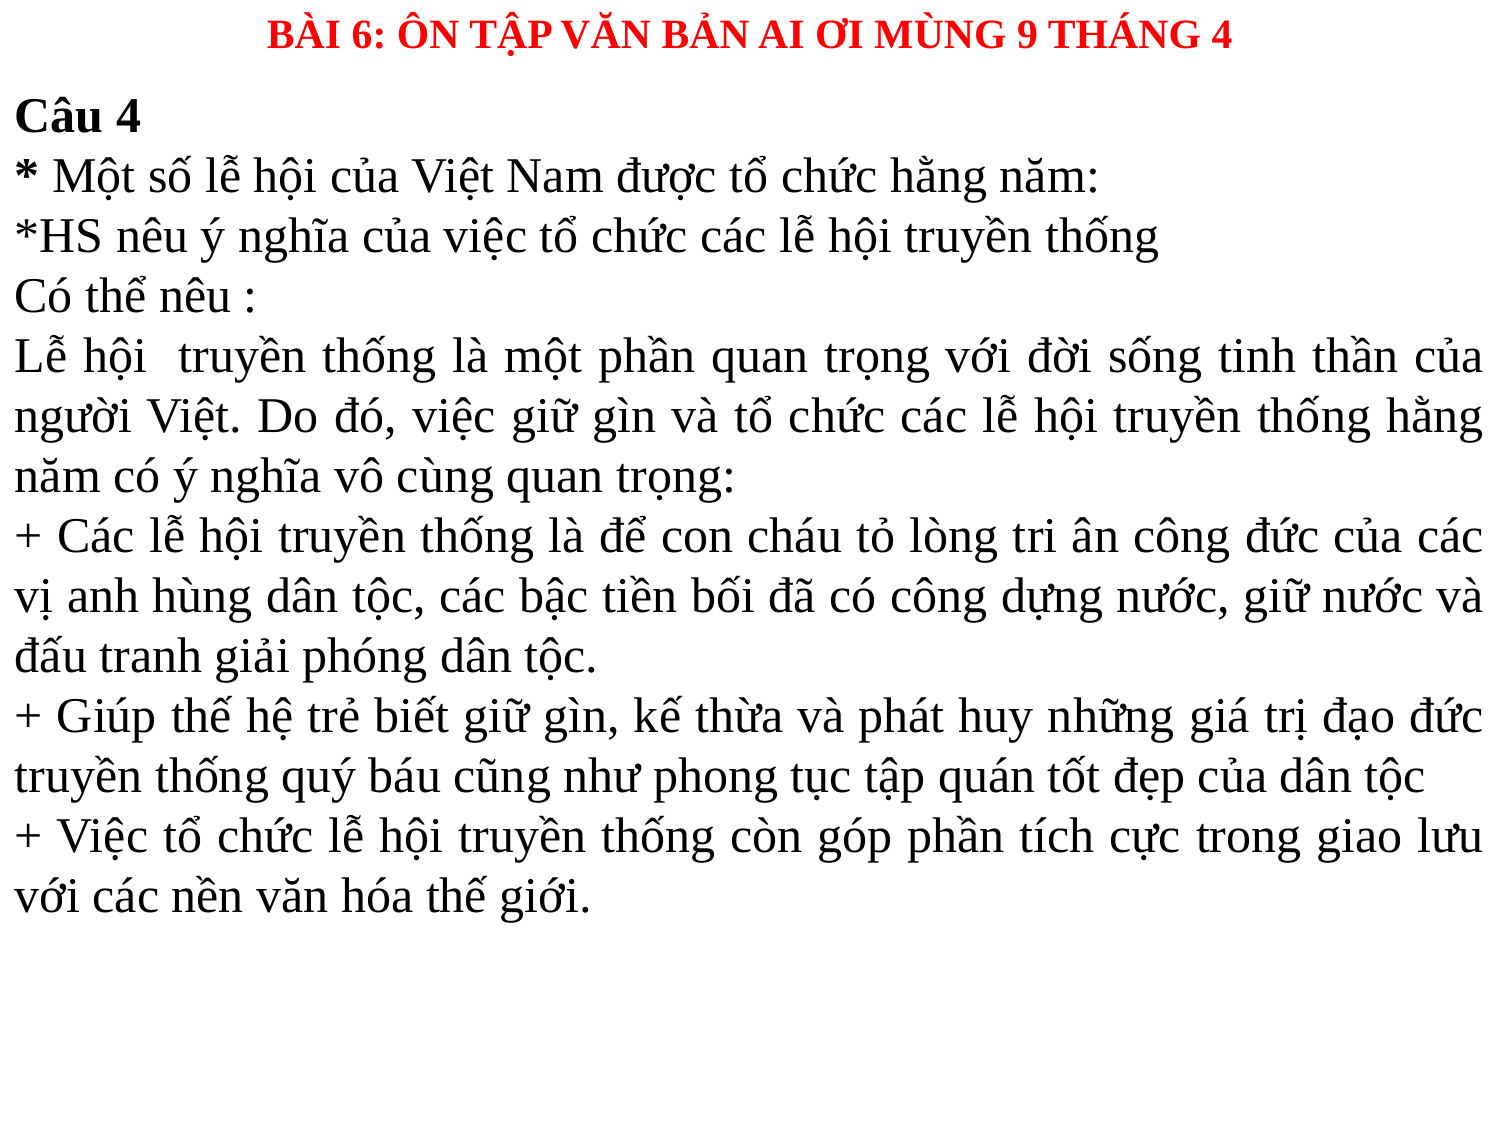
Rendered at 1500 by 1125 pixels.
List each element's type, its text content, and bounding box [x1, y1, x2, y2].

text_box Câu 4 * Một số lễ hội của Việt Nam được tổ chức hằng năm: *HS nêu ý nghĩa của việc tổ chức các lễ hội truyền thống Có thể nêu : Lễ hội truyền thống là một phần quan trọng với đời sống tinh thần của người Việt. Do đó, việc giữ gìn và tổ chức các lễ hội truyền thống hằng năm có ý nghĩa vô cùng quan trọng: + Các lễ hội truyền thống là để con cháu tỏ lòng tri ân công đức của các vị anh hùng dân tộc, các bậc tiền bối đã có công dựng nước, giữ nước và đấu tranh giải phóng dân tộc. + Giúp thế hệ trẻ biết giữ gìn, kế thừa và phát huy những giá trị đạo đức truyền thống quý báu cũng như phong tục tập quán tốt đẹp của dân tộc + Việc tổ chức lễ hội truyền thống còn góp phần tích cực trong giao lưu với các nền văn hóa thế giới. [0, 74, 1500, 990]
text_box BÀI 6: ÔN TẬP VĂN BẢN AI ƠI MÙNG 9 THÁNG 4 [0, 0, 1500, 74]
